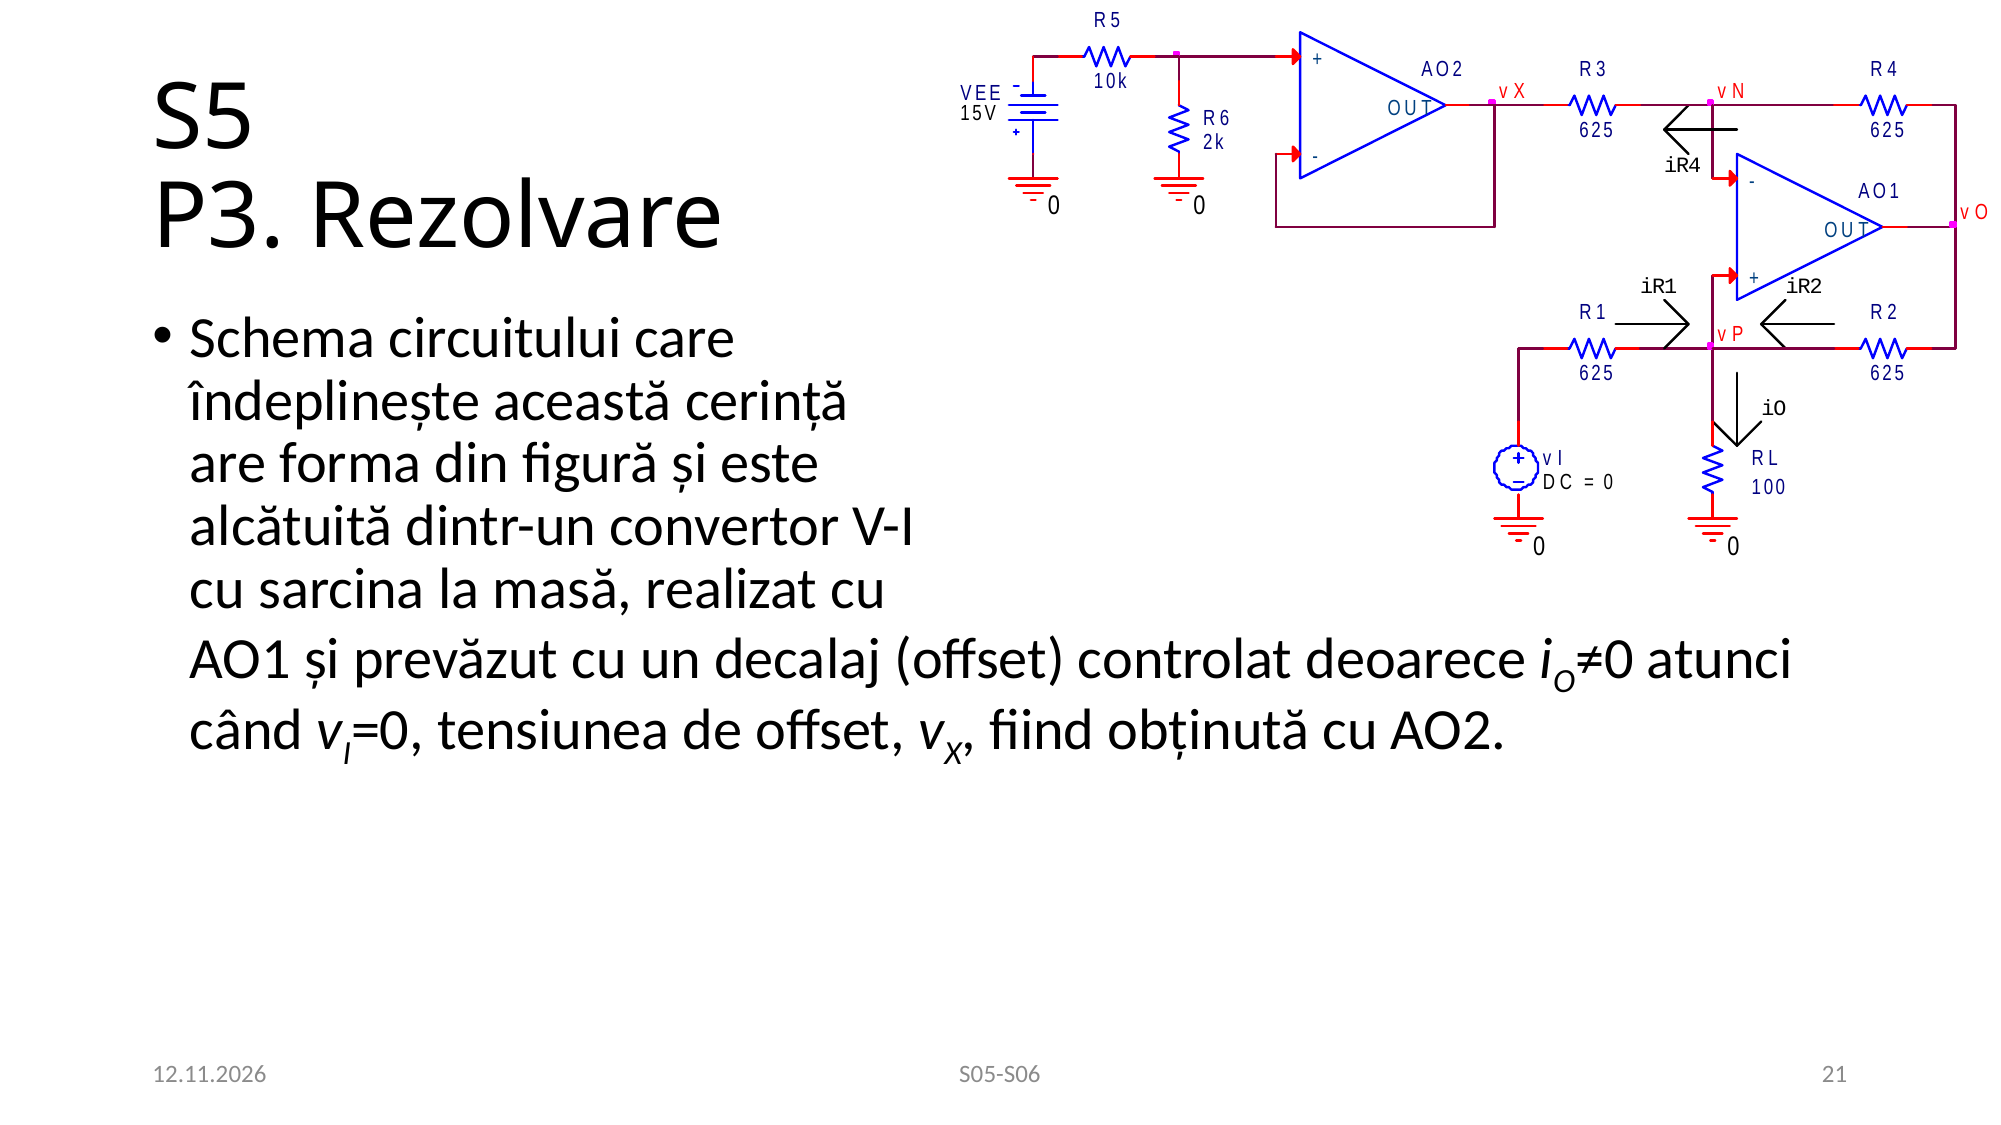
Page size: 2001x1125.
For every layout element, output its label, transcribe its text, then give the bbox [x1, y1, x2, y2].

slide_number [137, 1042, 588, 1103]
list Schema circuitului care îndeplinește această cerință are forma din figură și este alcătuită dintr-un convertor V-I cu sarcina la masă, realizat cu AO1 și prevăzut cu un decalaj (offset) controlat deoarece iO≠0 atunci când vI=0, tensiunea de offset, vX, fiind obținută cu AO2. [137, 299, 1863, 1014]
footer S05-S06 [662, 1042, 1338, 1103]
slide_number 21 [1412, 1042, 1863, 1103]
picture [957, 4, 2000, 573]
title S5 P3. Rezolvare [137, 59, 957, 278]
